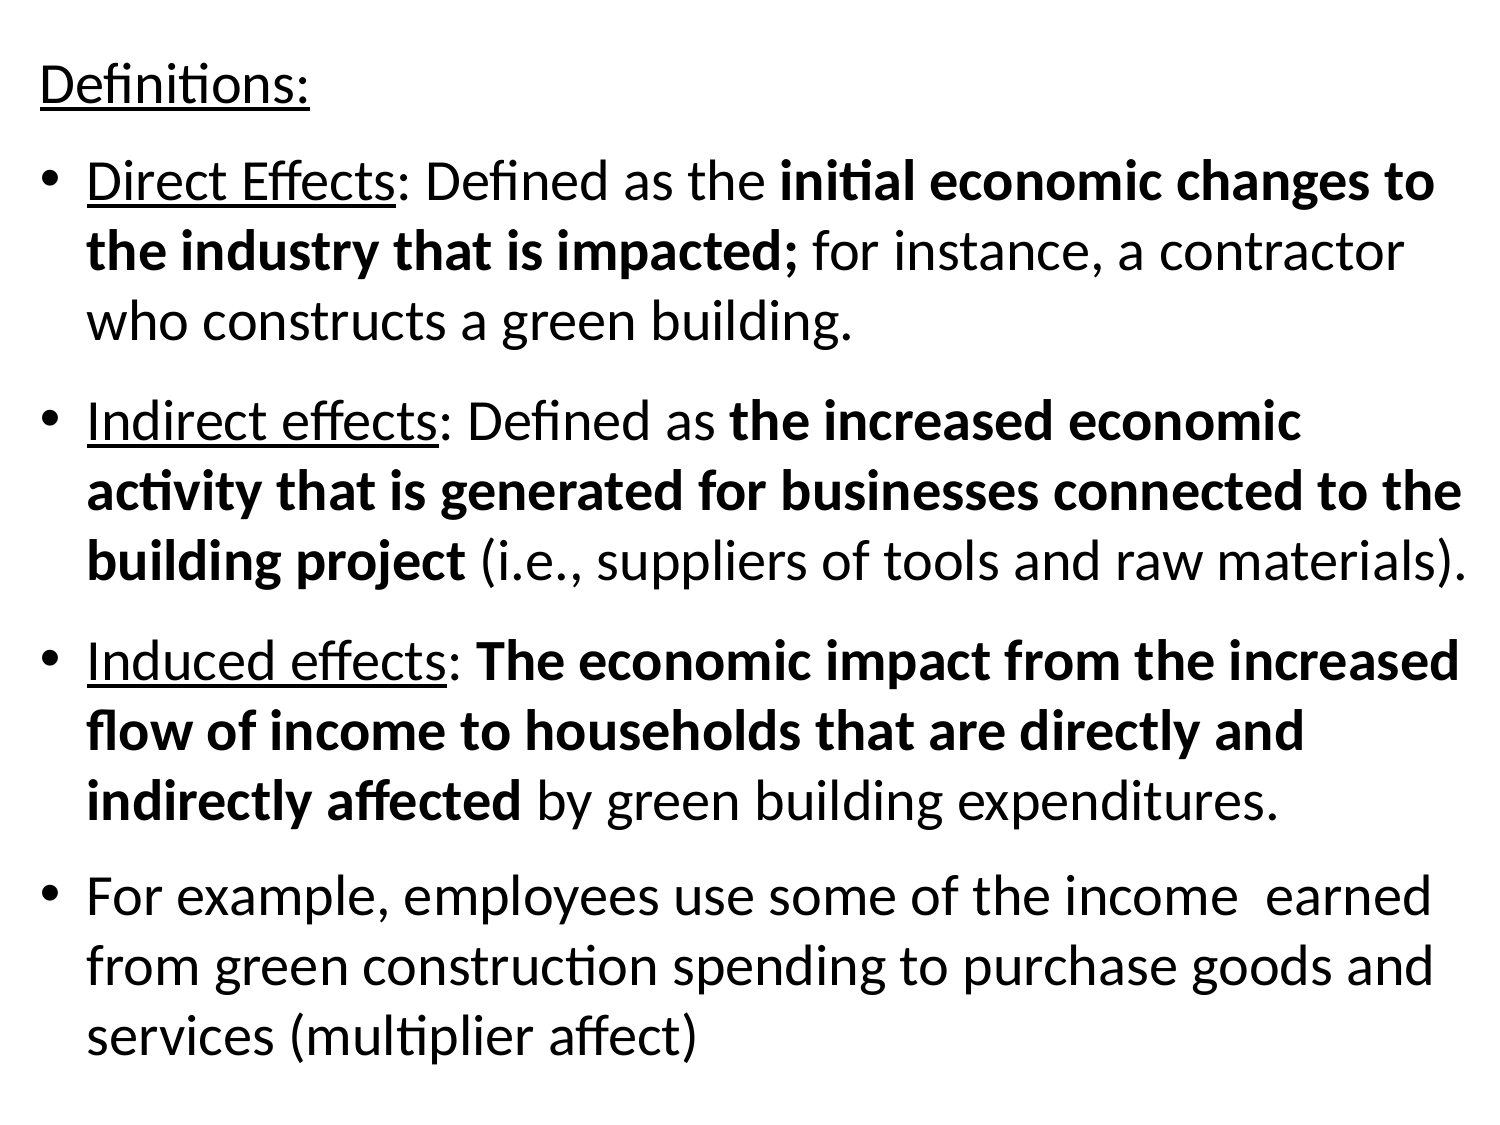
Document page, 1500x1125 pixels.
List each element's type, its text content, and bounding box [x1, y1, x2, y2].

text_box Definitions: Direct Effects: Defined as the initial economic changes to the industry that is impacted; for instance, a contractor who constructs a green building. Indirect effects: Defined as the increased economic activity that is generated for businesses connected to the building project (i.e., suppliers of tools and raw materials). Induced effects: The economic impact from the increased flow of income to households that are directly and indirectly affected by green building expenditures. For example, employees use some of the income earned from green construction spending to purchase goods and services (multiplier affect) [24, 37, 1488, 1075]
